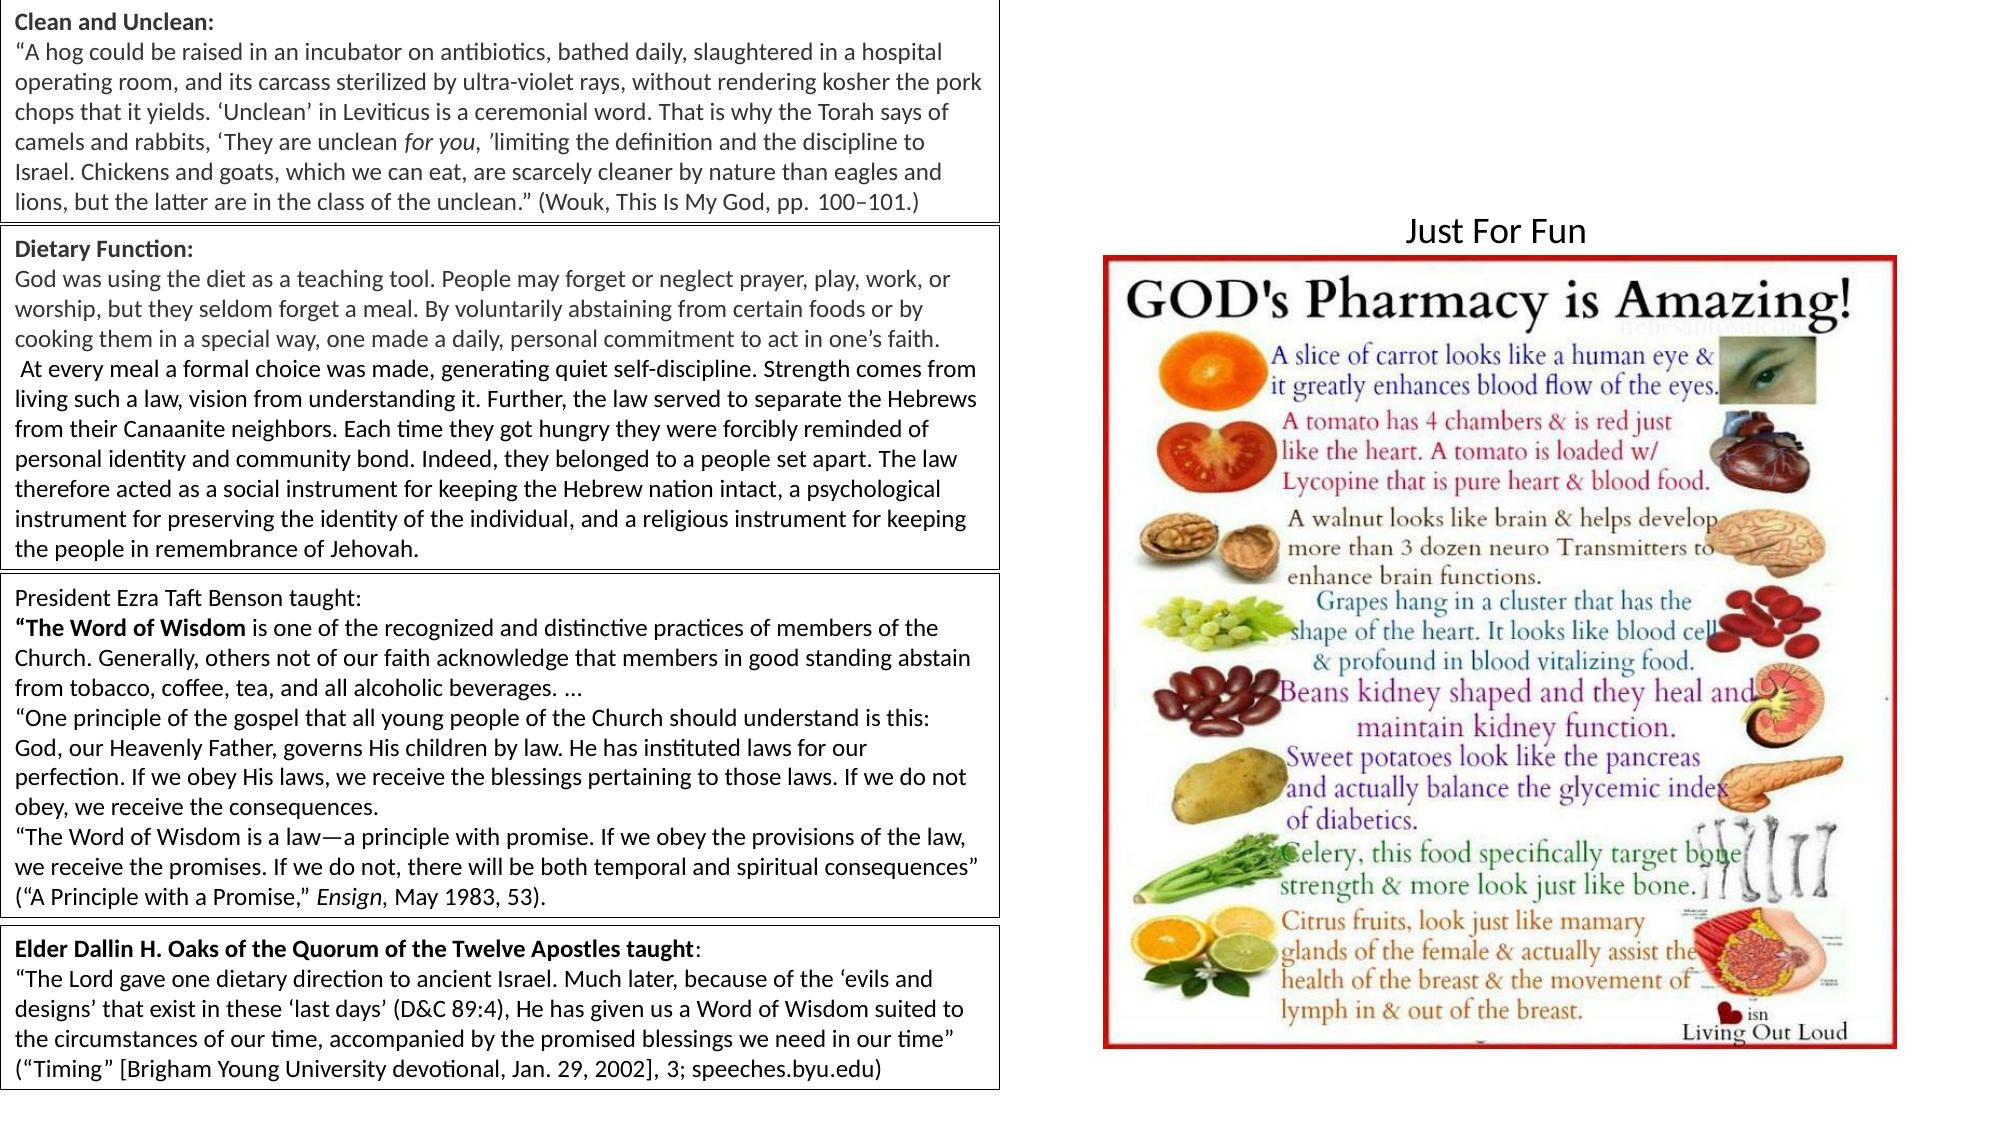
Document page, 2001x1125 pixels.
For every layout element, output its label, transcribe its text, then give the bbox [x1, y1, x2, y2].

text_box Elder Dallin H. Oaks of the Quorum of the Twelve Apostles taught: “The Lord gave one dietary direction to ancient Israel. Much later, because of the ‘evils and designs’ that exist in these ‘last days’ (D&C 89:4), He has given us a Word of Wisdom suited to the circumstances of our time, accompanied by the promised blessings we need in our time” (“Timing” [Brigham Young University devotional, Jan. 29, 2002], 3; speeches.byu.edu) [0, 925, 1000, 1090]
text_box Just For Fun [1390, 198, 1823, 255]
picture [1103, 255, 1897, 1049]
text_box Dietary Function: God was using the diet as a teaching tool. People may forget or neglect prayer, play, work, or worship, but they seldom forget a meal. By voluntarily abstaining from certain foods or by cooking them in a special way, one made a daily, personal commitment to act in one’s faith. At every meal a formal choice was made, generating quiet self-discipline. Strength comes from living such a law, vision from understanding it. Further, the law served to separate the Hebrews from their Canaanite neighbors. Each time they got hungry they were forcibly reminded of personal identity and community bond. Indeed, they belonged to a people set apart. The law therefore acted as a social instrument for keeping the Hebrew nation intact, a psychological instrument for preserving the identity of the individual, and a religious instrument for keeping the people in remembrance of Jehovah. [0, 225, 1000, 570]
text_box President Ezra Taft Benson taught: “The Word of Wisdom is one of the recognized and distinctive practices of members of the Church. Generally, others not of our faith acknowledge that members in good standing abstain from tobacco, coffee, tea, and all alcoholic beverages. … “One principle of the gospel that all young people of the Church should understand is this: God, our Heavenly Father, governs His children by law. He has instituted laws for our perfection. If we obey His laws, we receive the blessings pertaining to those laws. If we do not obey, we receive the consequences. “The Word of Wisdom is a law—a principle with promise. If we obey the provisions of the law, we receive the promises. If we do not, there will be both temporal and spiritual consequences” (“A Principle with a Promise,” Ensign, May 1983, 53). [0, 573, 1000, 918]
text_box Clean and Unclean: “A hog could be raised in an incubator on antibiotics, bathed daily, slaughtered in a hospital operating room, and its carcass sterilized by ultra-violet rays, without rendering kosher the pork chops that it yields. ‘Unclean’ in Leviticus is a ceremonial word. That is why the Torah says of camels and rabbits, ‘They are unclean for you, ’limiting the definition and the discipline to Israel. Chickens and goats, which we can eat, are scarcely cleaner by nature than eagles and lions, but the latter are in the class of the unclean.” (Wouk, This Is My God, pp. 100–101.) [0, 0, 1000, 223]
